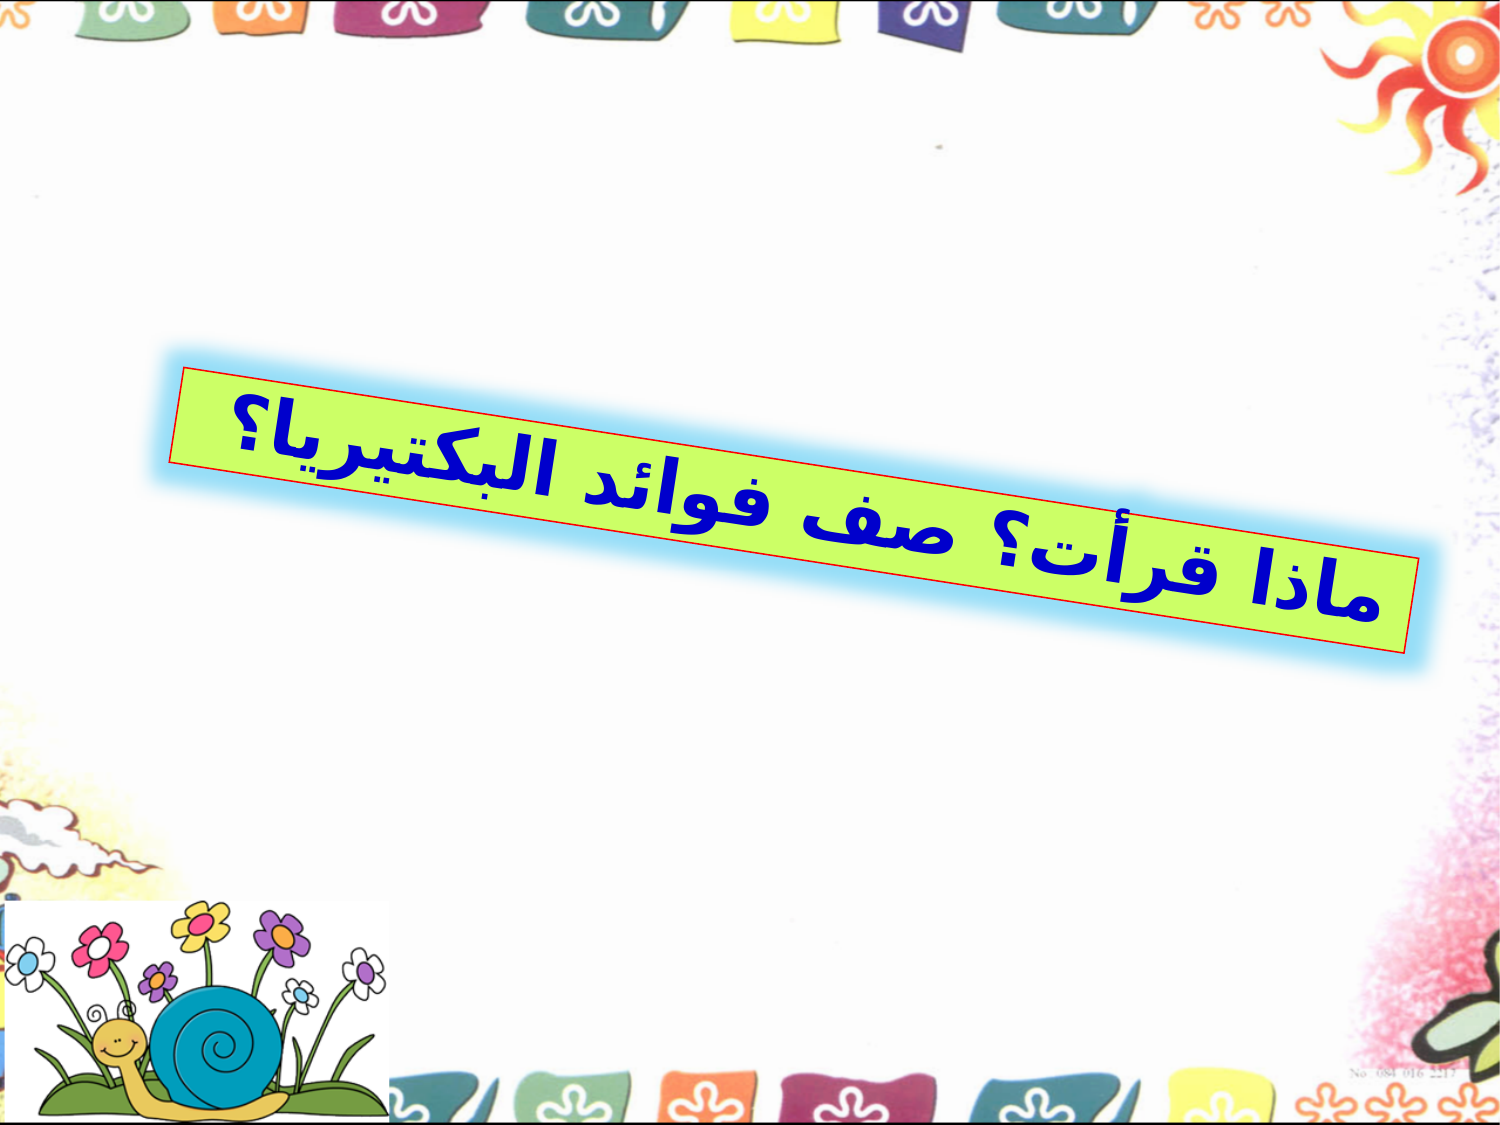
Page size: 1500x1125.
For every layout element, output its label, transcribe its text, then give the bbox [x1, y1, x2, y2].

picture [0, 0, 1500, 1125]
text_box ماذا قرأت؟ صف فوائد البكتيريا؟ [169, 367, 1419, 654]
